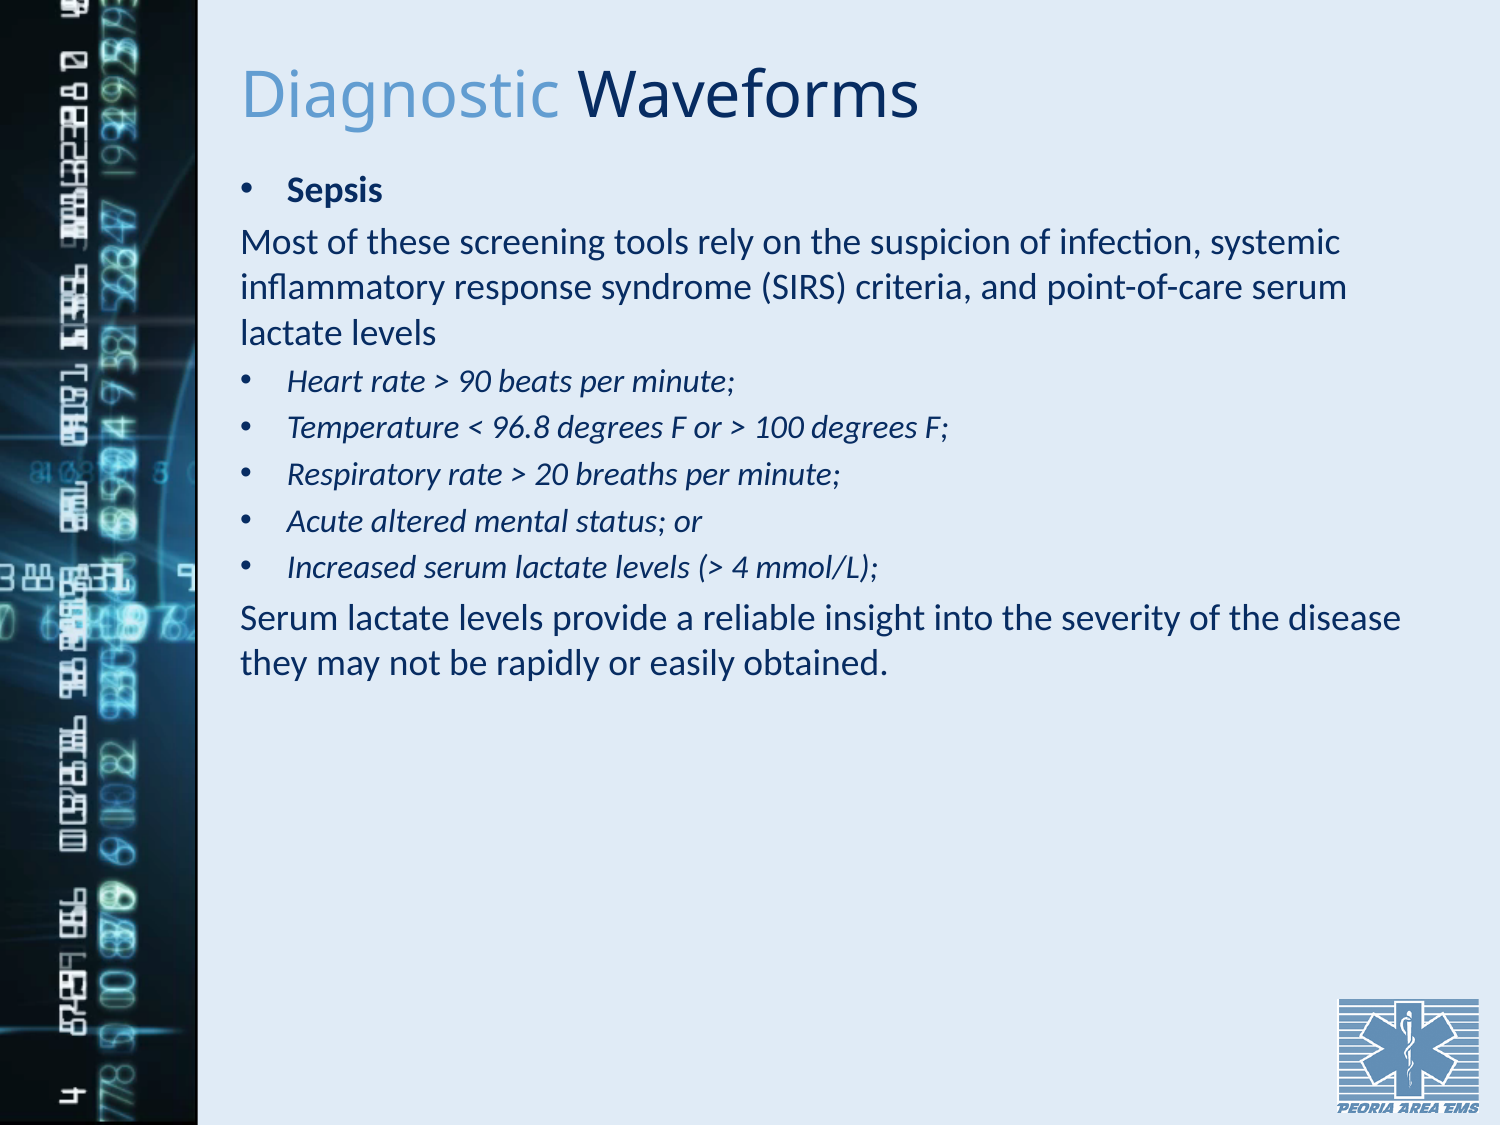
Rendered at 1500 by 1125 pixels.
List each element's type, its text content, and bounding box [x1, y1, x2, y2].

list Sepsis Most of these screening tools rely on the suspicion of infection, systemic inflammatory response syndrome (SIRS) criteria, and point-of-care serum lactate levels Heart rate > 90 beats per minute; Temperature < 96.8 degrees F or > 100 degrees F; Respiratory rate > 20 breaths per minute; Acute altered mental status; or Increased serum lactate levels (> 4 mmol/L); Serum lactate levels provide a reliable insight into the severity of the disease they may not be rapidly or easily obtained. [225, 157, 1463, 1000]
picture [1337, 999, 1480, 1114]
title Diagnostic Waveforms [225, 45, 1425, 138]
picture [0, 0, 195, 1125]
